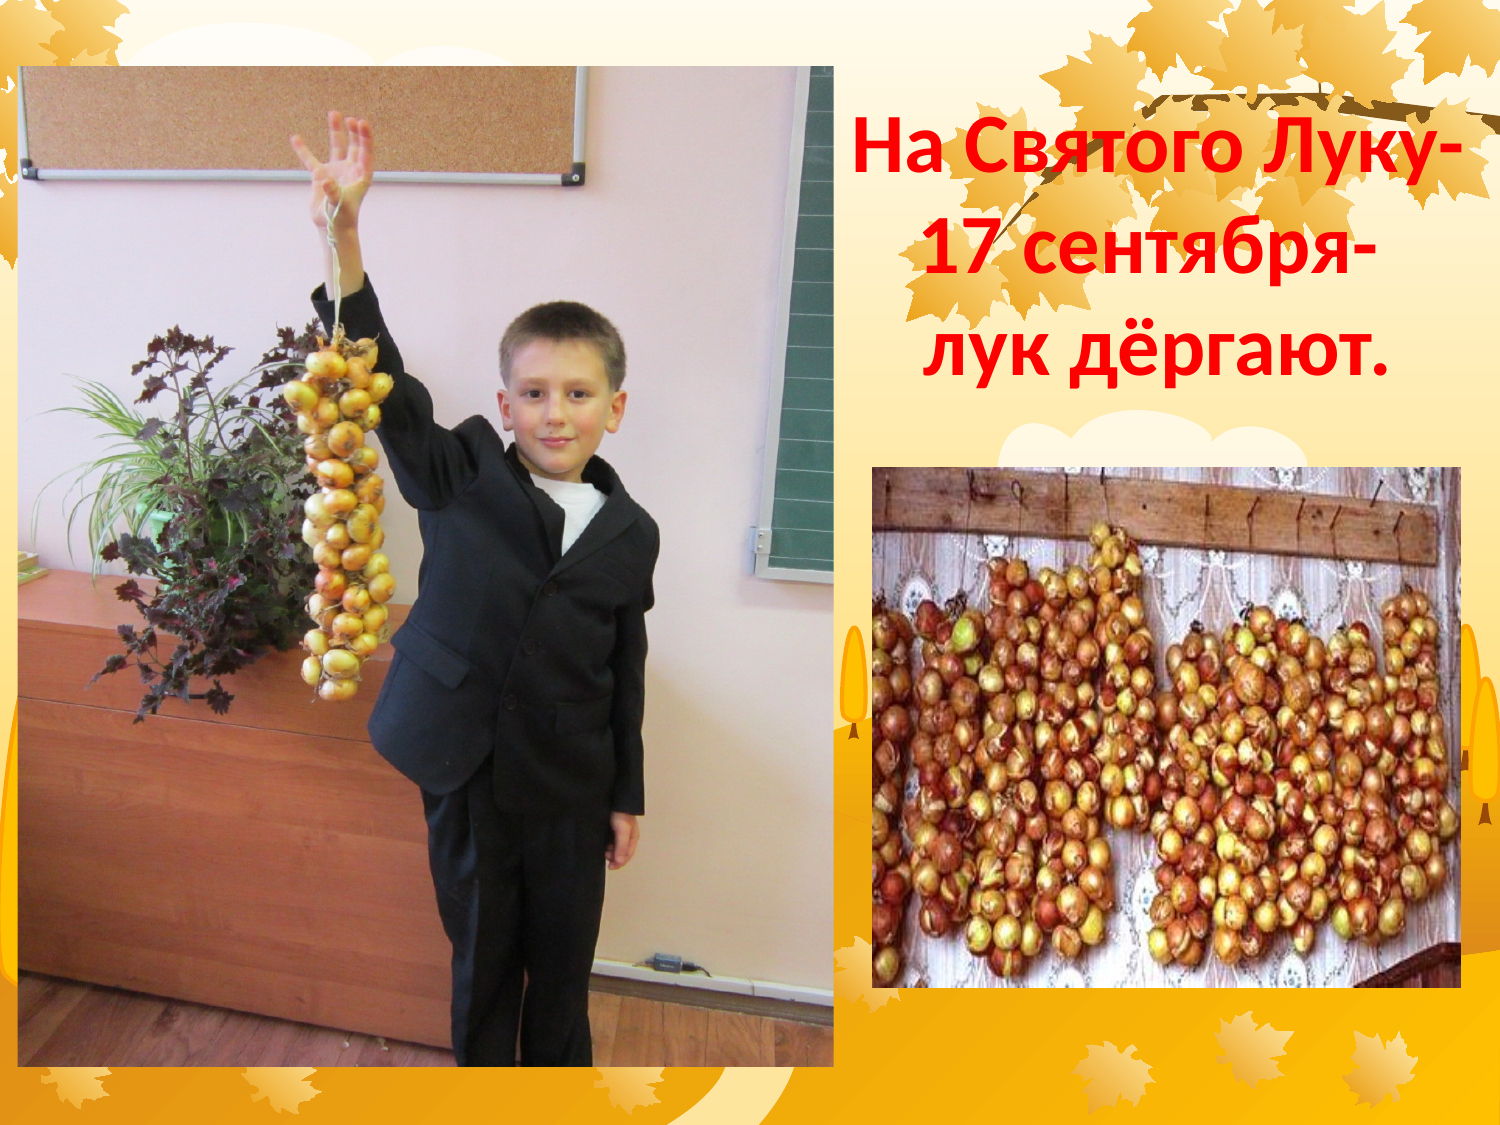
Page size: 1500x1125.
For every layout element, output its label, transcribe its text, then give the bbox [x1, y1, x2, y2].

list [872, 467, 1461, 988]
picture [17, 66, 834, 1067]
title На Святого Луку- 17 сентября- лук дёргают. [833, 30, 1483, 551]
